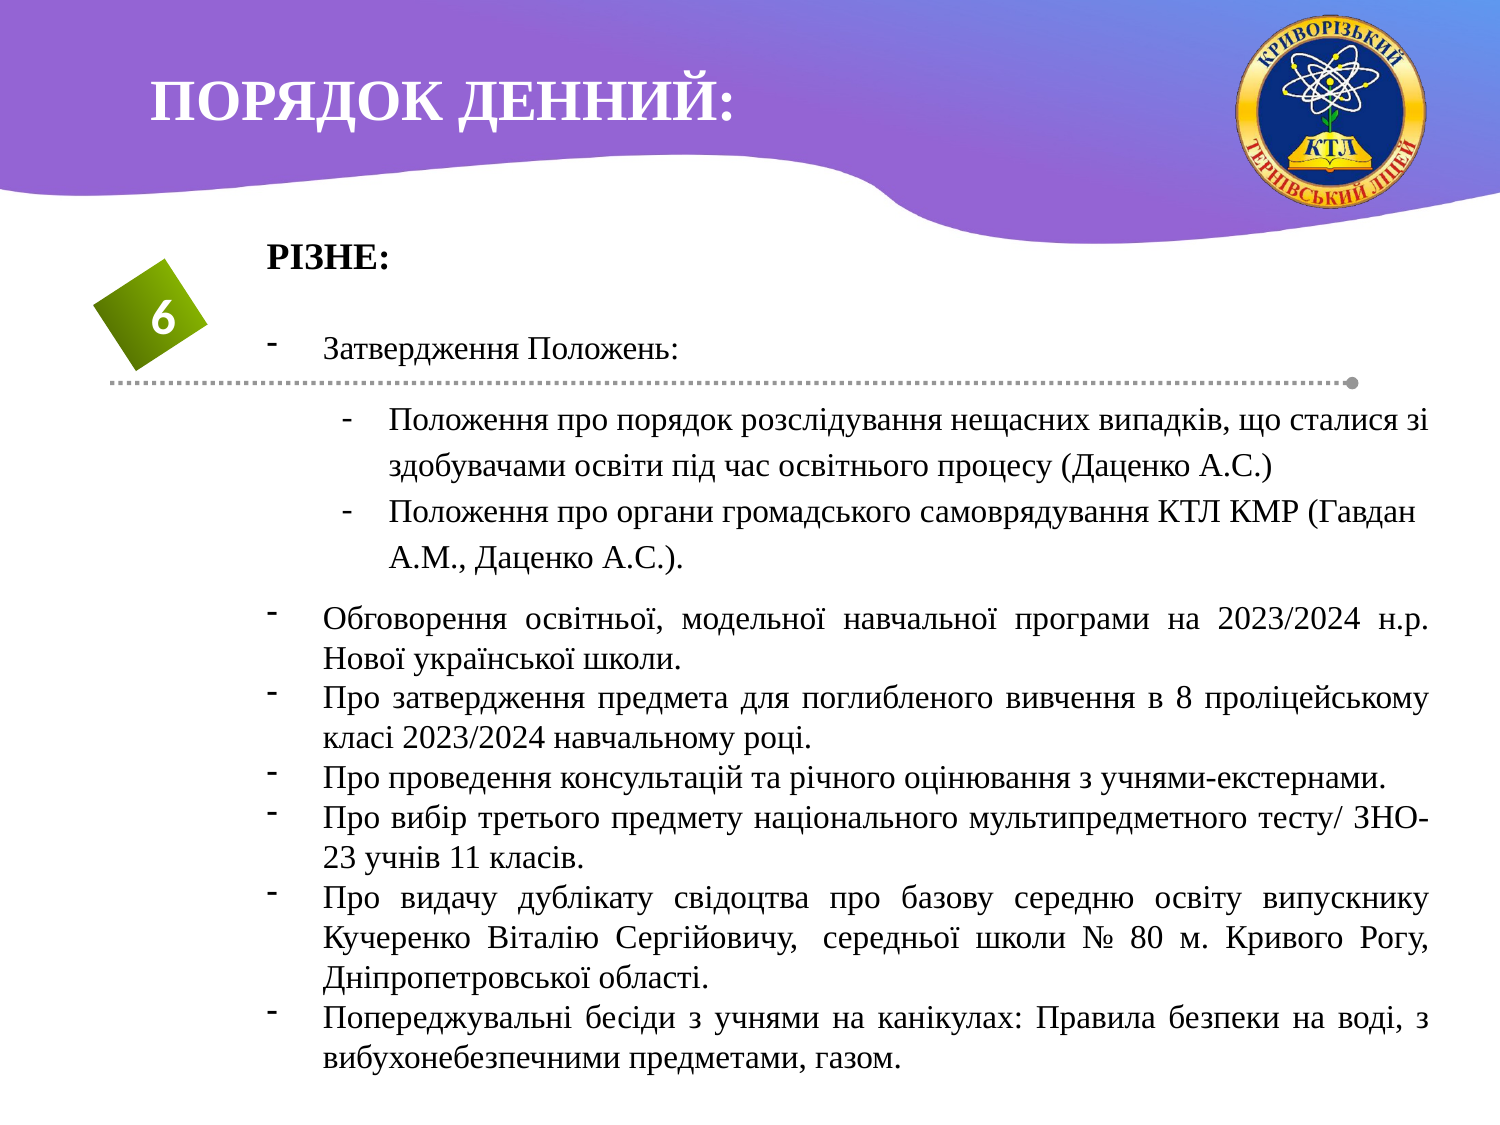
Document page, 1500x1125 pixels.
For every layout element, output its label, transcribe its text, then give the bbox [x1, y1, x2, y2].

text_box ПОРЯДОК ДЕННИЙ: [136, 54, 753, 140]
text_box Різне: Затвердження Положень: Положення про порядок розслідування нещасних випадків, що сталися зі здобувачами освіти під час освітнього процесу (Даценко А.С.) Положення про органи громадського самоврядування КТЛ КМР (Гавдан А.М., Даценко А.С.). Обговорення освітньої, модельної навчальної програми на 2023/2024 н.р. Нової української школи. Про затвердження предмета для поглибленого вивчення в 8 проліцейському класі 2023/2024 навчальному році. Про проведення консультацій та річного оцінювання з учнями-екстернами. Про вибір третього предмету національного мультипредметного тесту/ ЗНО-23 учнів 11 класів. Про видачу дублікату свідоцтва про базову середню освіту випускнику Кучеренко Віталію Сергійовичу, середньої школи № 80 м. Кривого Рогу, Дніпропетровської області. Попереджувальні бесіди з учнями на канікулах: Правила безпеки на воді, з вибухонебезпечними предметами, газом. [251, 224, 1447, 1083]
picture [0, 0, 1500, 1125]
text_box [107, 275, 1353, 384]
